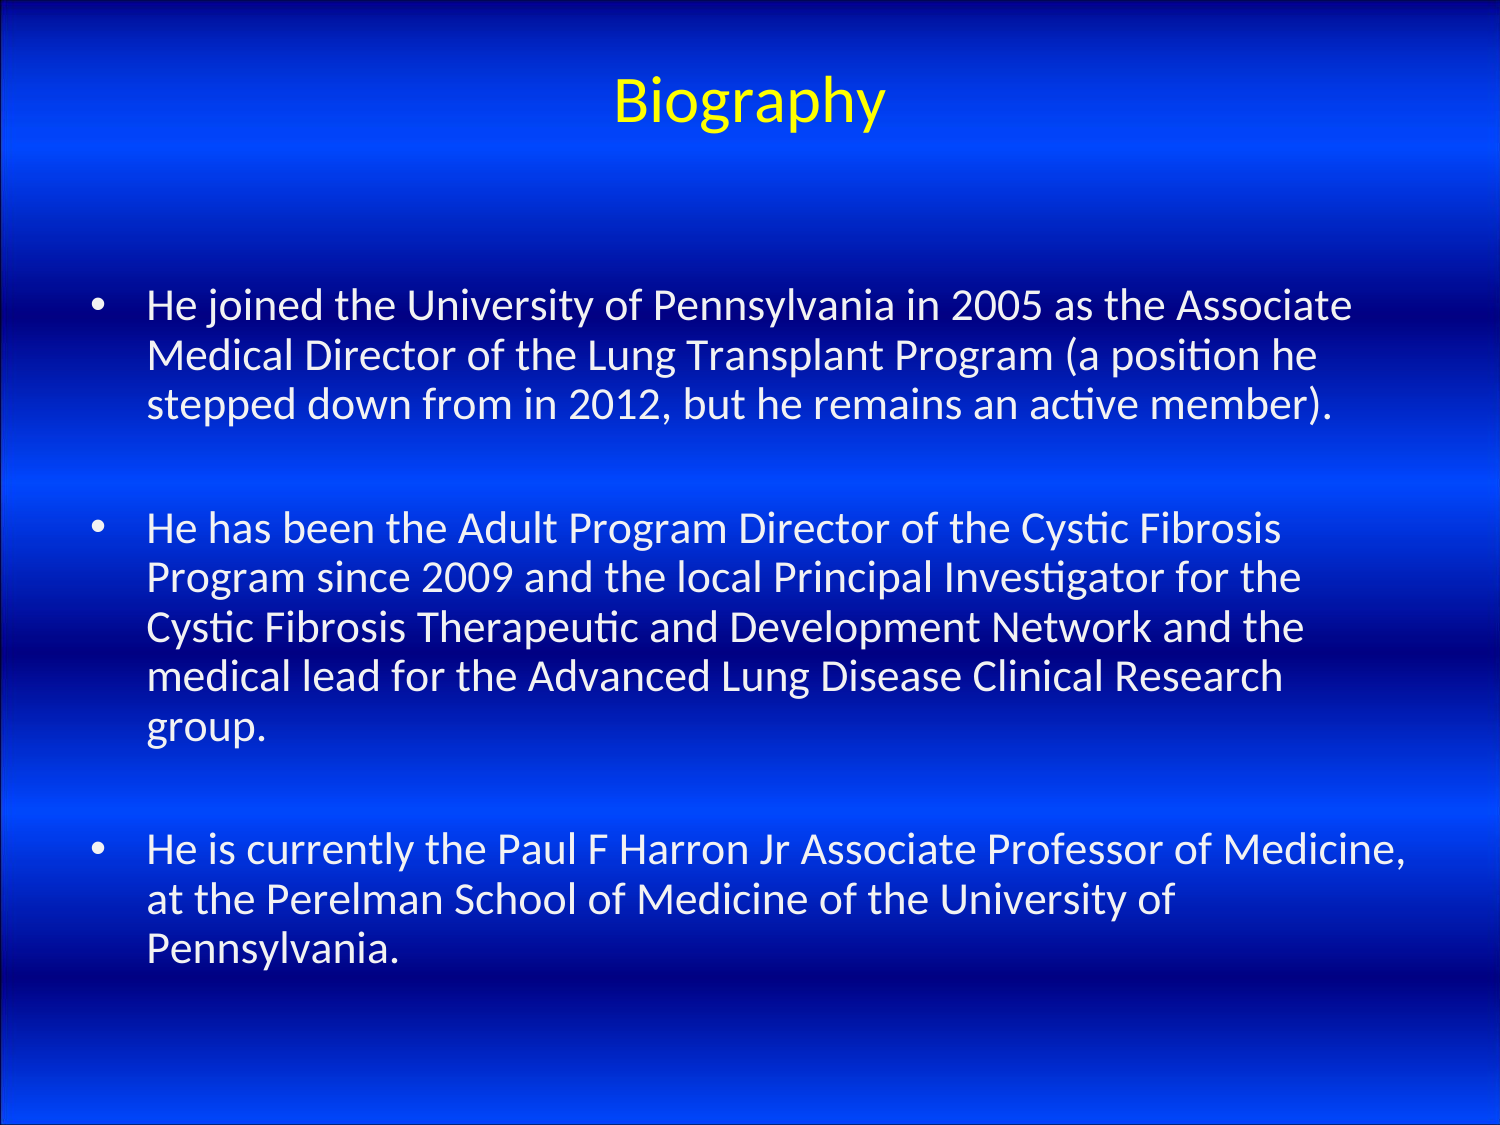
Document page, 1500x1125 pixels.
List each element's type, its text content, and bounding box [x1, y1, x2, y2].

text_box He joined the University of Pennsylvania in 2005 as the Associate Medical Director of the Lung Transplant Program (a position he stepped down from in 2012, but he remains an active member). He has been the Adult Program Director of the Cystic Fibrosis Program since 2009 and the local Principal Investigator for the Cystic Fibrosis Therapeutic and Development Network and the medical lead for the Advanced Lung Disease Clinical Research group. He is currently the Paul F Harron Jr Associate Professor of Medicine, at the Perelman School of Medicine of the University of Pennsylvania. [74, 187, 1425, 1005]
title Biography [75, 24, 1425, 168]
picture [0, 0, 1500, 1125]
